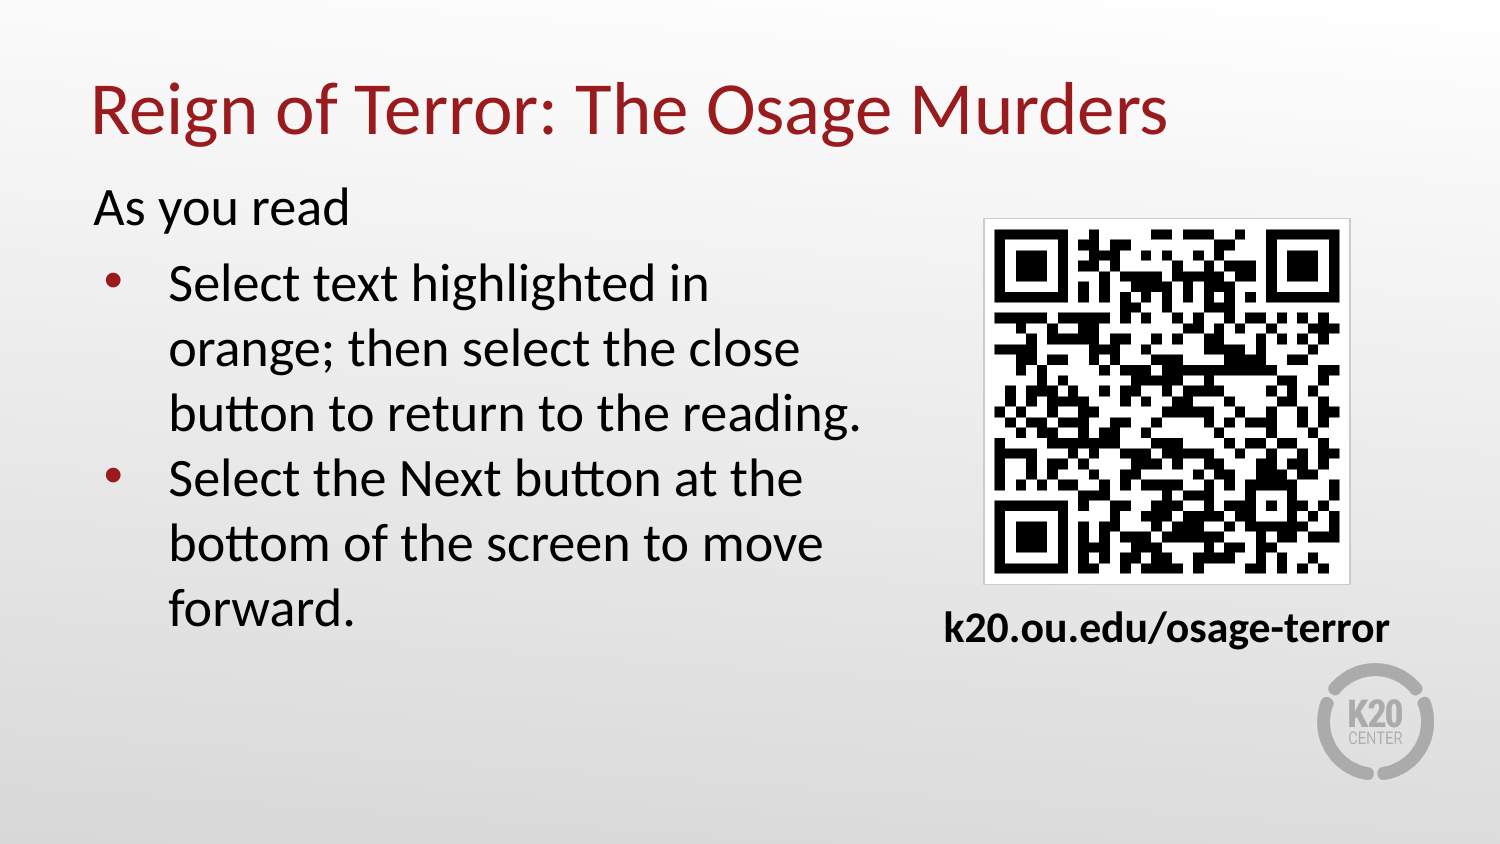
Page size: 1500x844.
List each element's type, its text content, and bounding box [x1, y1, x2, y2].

picture [1300, 646, 1451, 797]
title Reign of Terror: The Osage Murders [75, 33, 1425, 175]
text_box k20.ou.edu/osage-terror [898, 583, 1436, 667]
list As you read Select text highlighted in orange; then select the close button to return to the reading. Select the Next button at the bottom of the screen to move forward. [78, 156, 891, 768]
picture [984, 218, 1350, 584]
